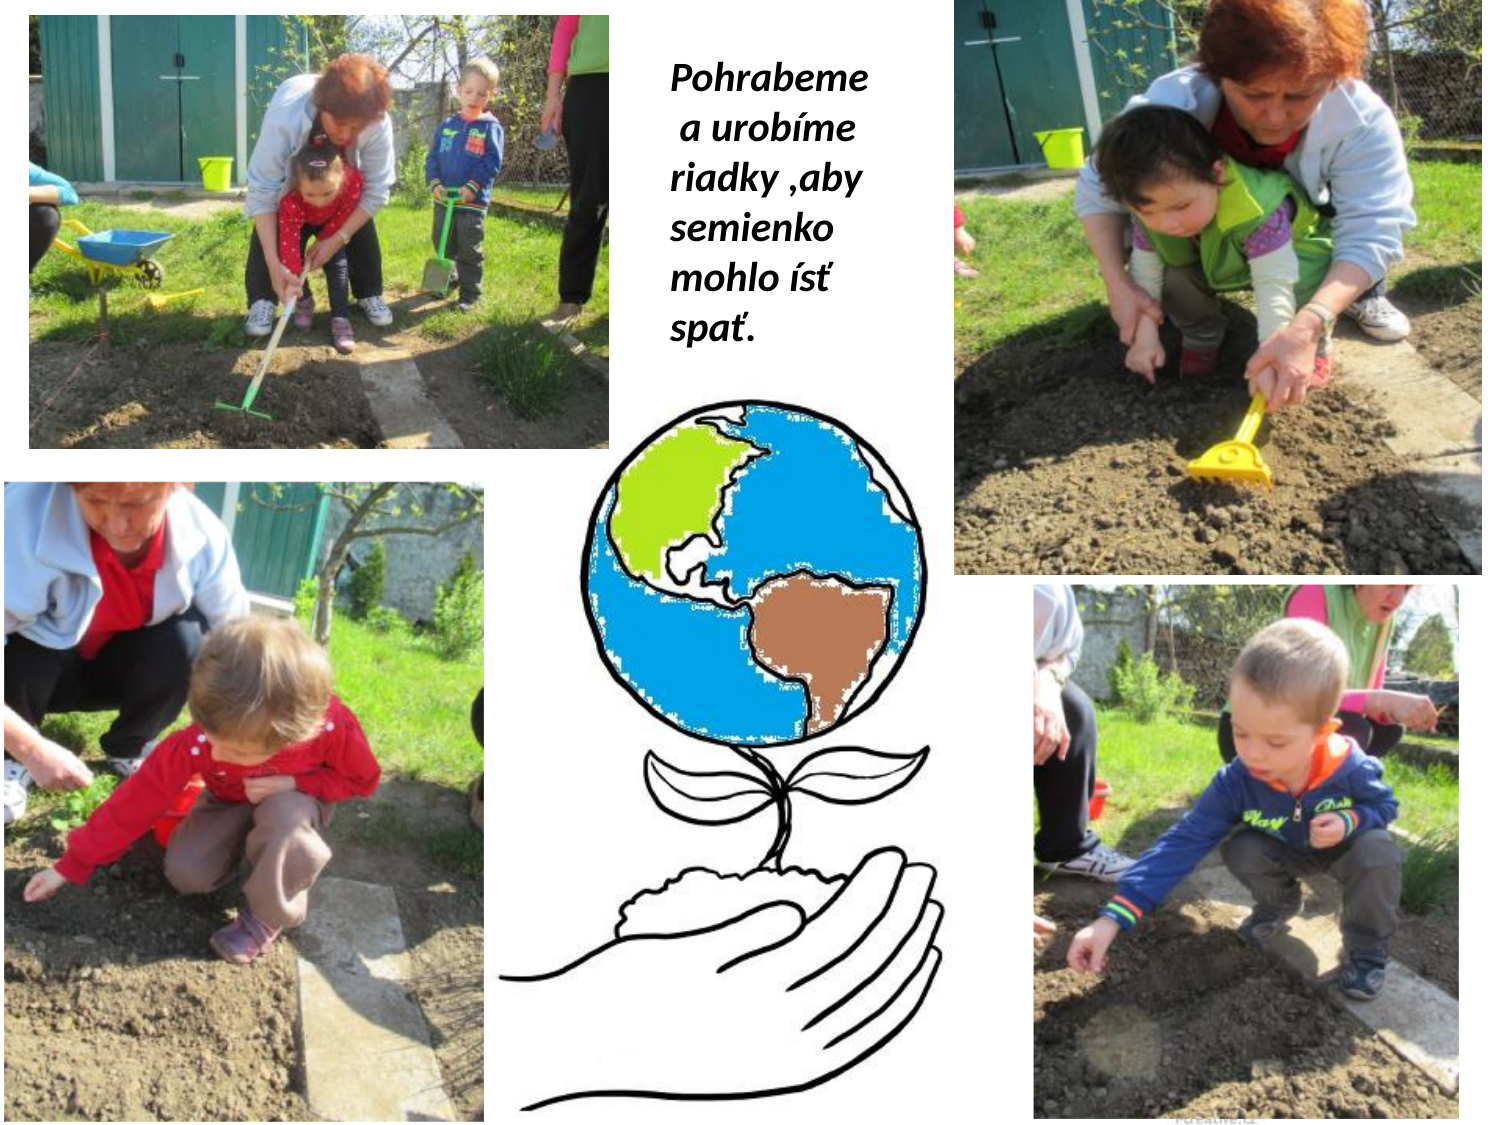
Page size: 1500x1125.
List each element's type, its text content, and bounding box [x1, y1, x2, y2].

picture [0, 0, 1500, 1125]
text_box Pohrabeme a urobíme riadky ,aby semienko mohlo ísť spať. [655, 42, 892, 358]
